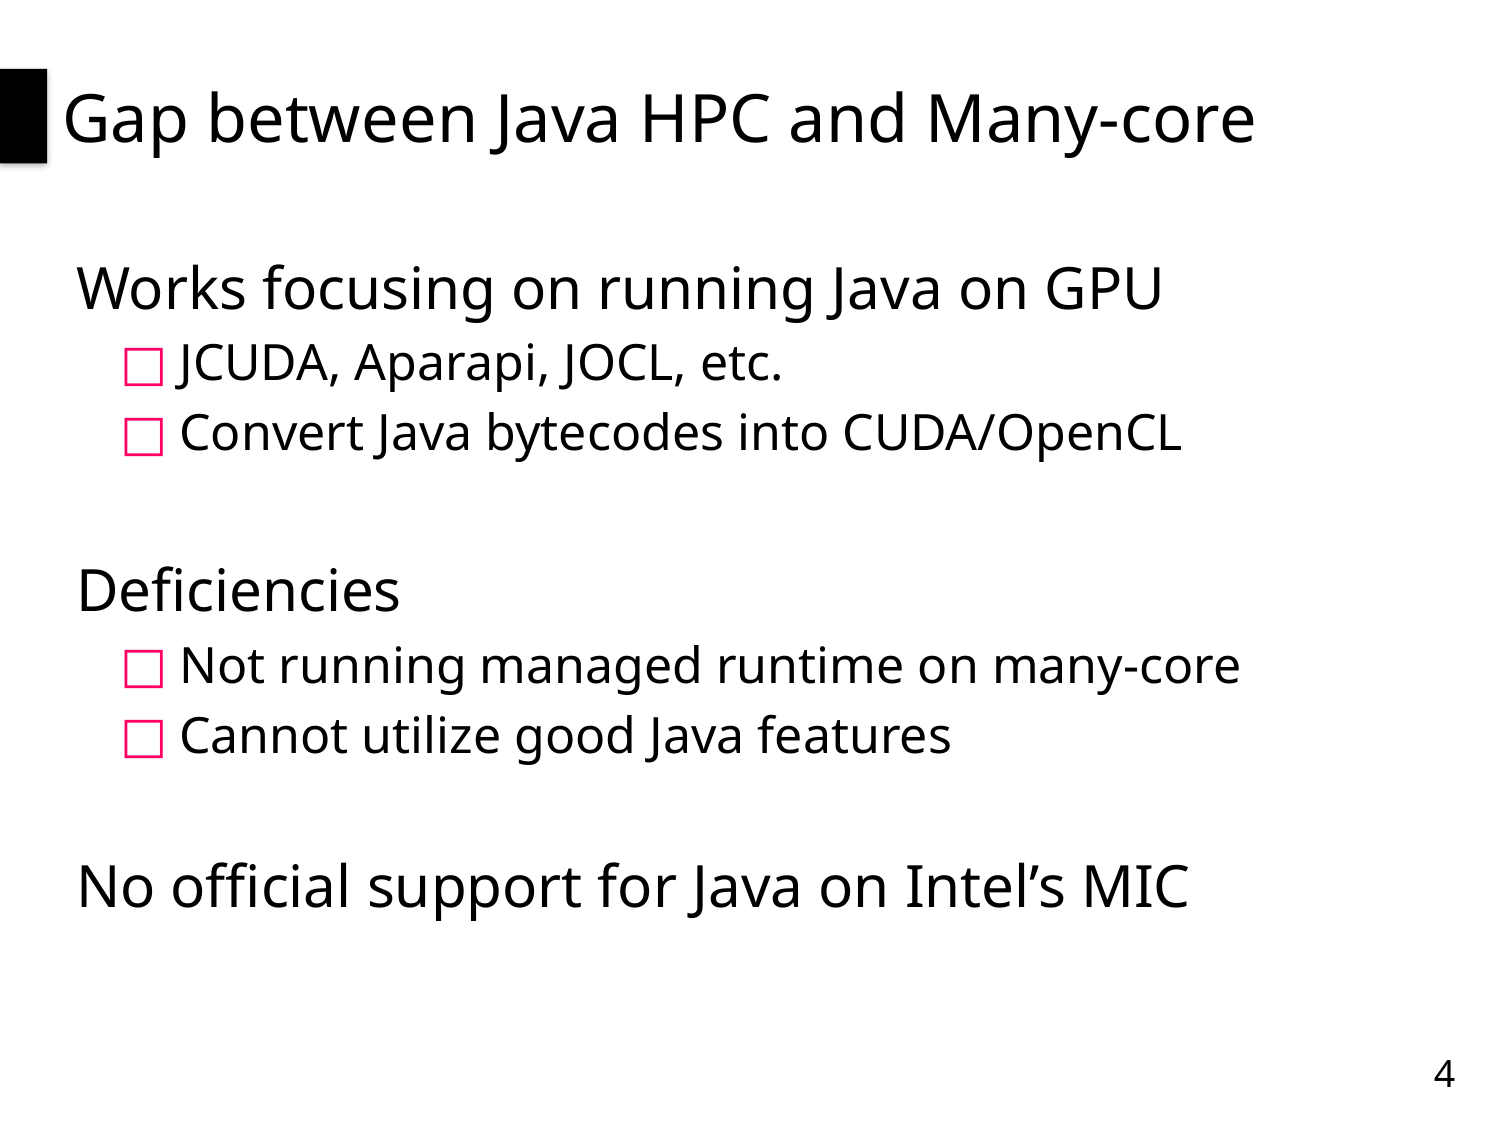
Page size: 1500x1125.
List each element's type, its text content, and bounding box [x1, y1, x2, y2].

text_box [0, 68, 48, 164]
text_box Deficiencies Not running managed runtime on many-core Cannot utilize good Java features [60, 546, 1435, 811]
slide_number 4 [1399, 1045, 1471, 1106]
text_box Works focusing on running Java on GPU JCUDA, Aparapi, JOCL, etc. Convert Java bytecodes into CUDA/OpenCL [60, 243, 1435, 504]
text_box No official support for Java on Intel’s MIC [60, 841, 1435, 929]
title Gap between Java HPC and Many-core [47, 0, 1500, 233]
